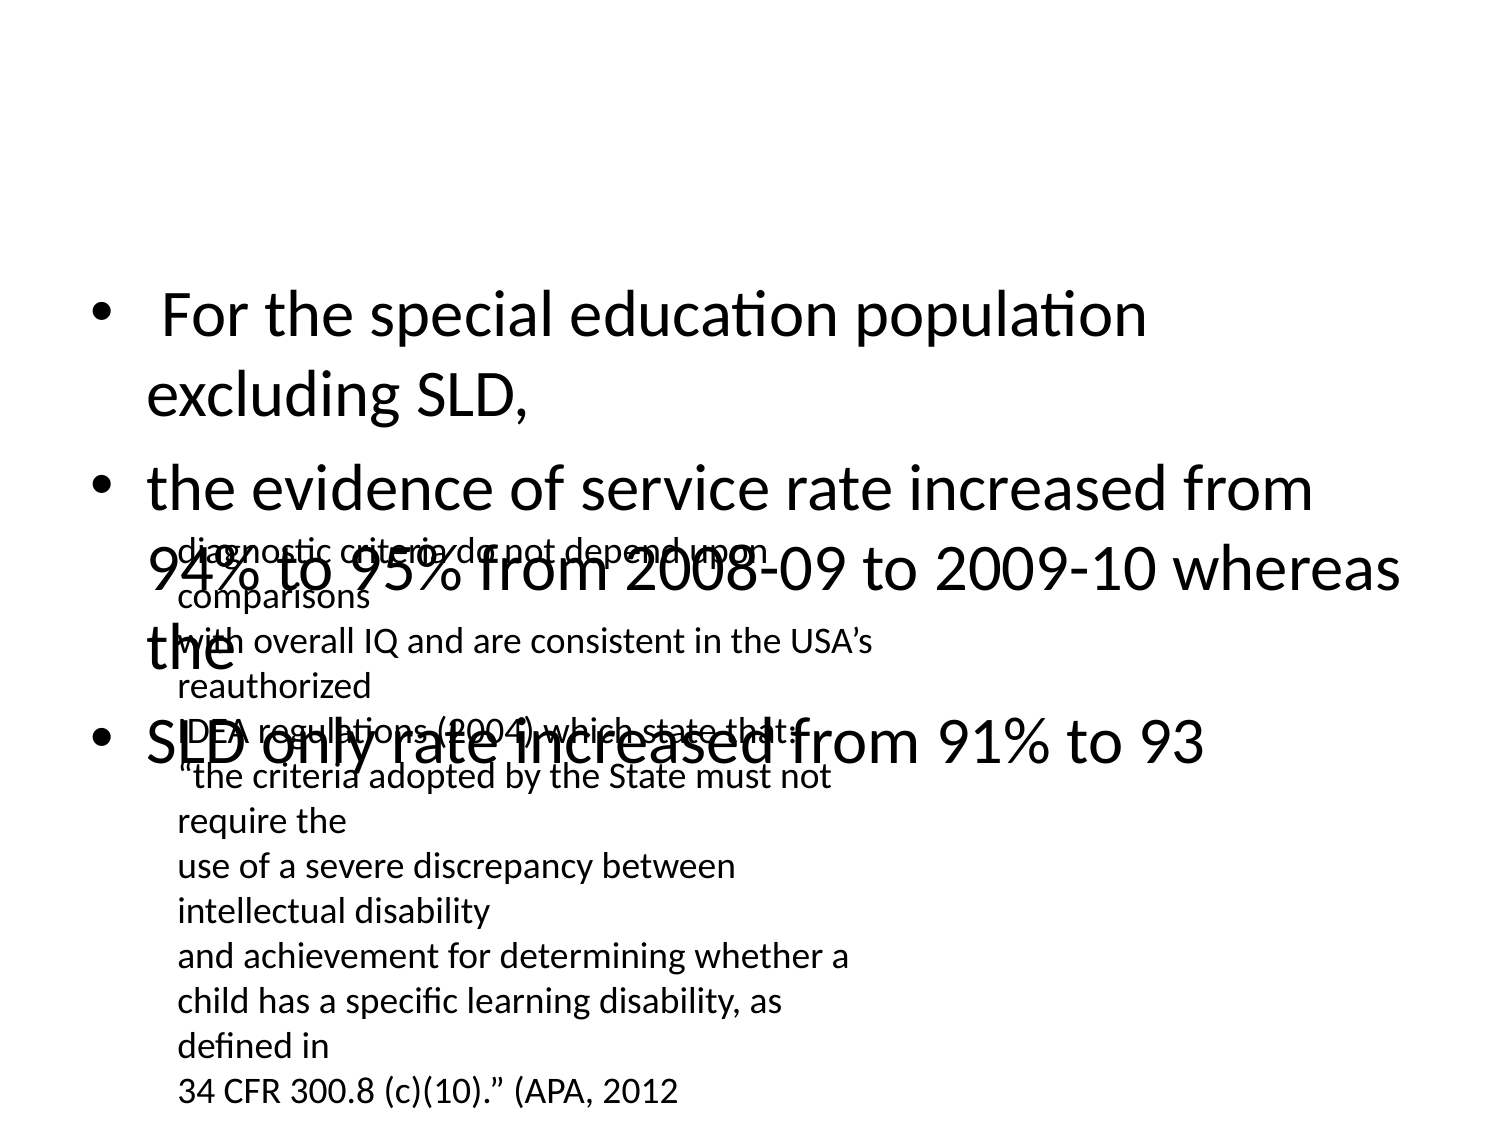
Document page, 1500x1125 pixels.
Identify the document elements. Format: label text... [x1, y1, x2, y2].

text_box diagnostic criteria do not depend upon comparisons with overall IQ and are consistent in the USA’s reauthorized IDEA regulations (2004) which state that: “the criteria adopted by the State must not require the use of a severe discrepancy between intellectual disability and achievement for determining whether a child has a specific learning disability, as defined in 34 CFR 300.8 (c)(10).” (APA, 2012 [162, 519, 913, 1119]
list For the special education population excluding SLD, the evidence of service rate increased from 94% to 95% from 2008-09 to 2009-10 whereas the SLD only rate increased from 91% to 93 [75, 262, 1425, 1005]
